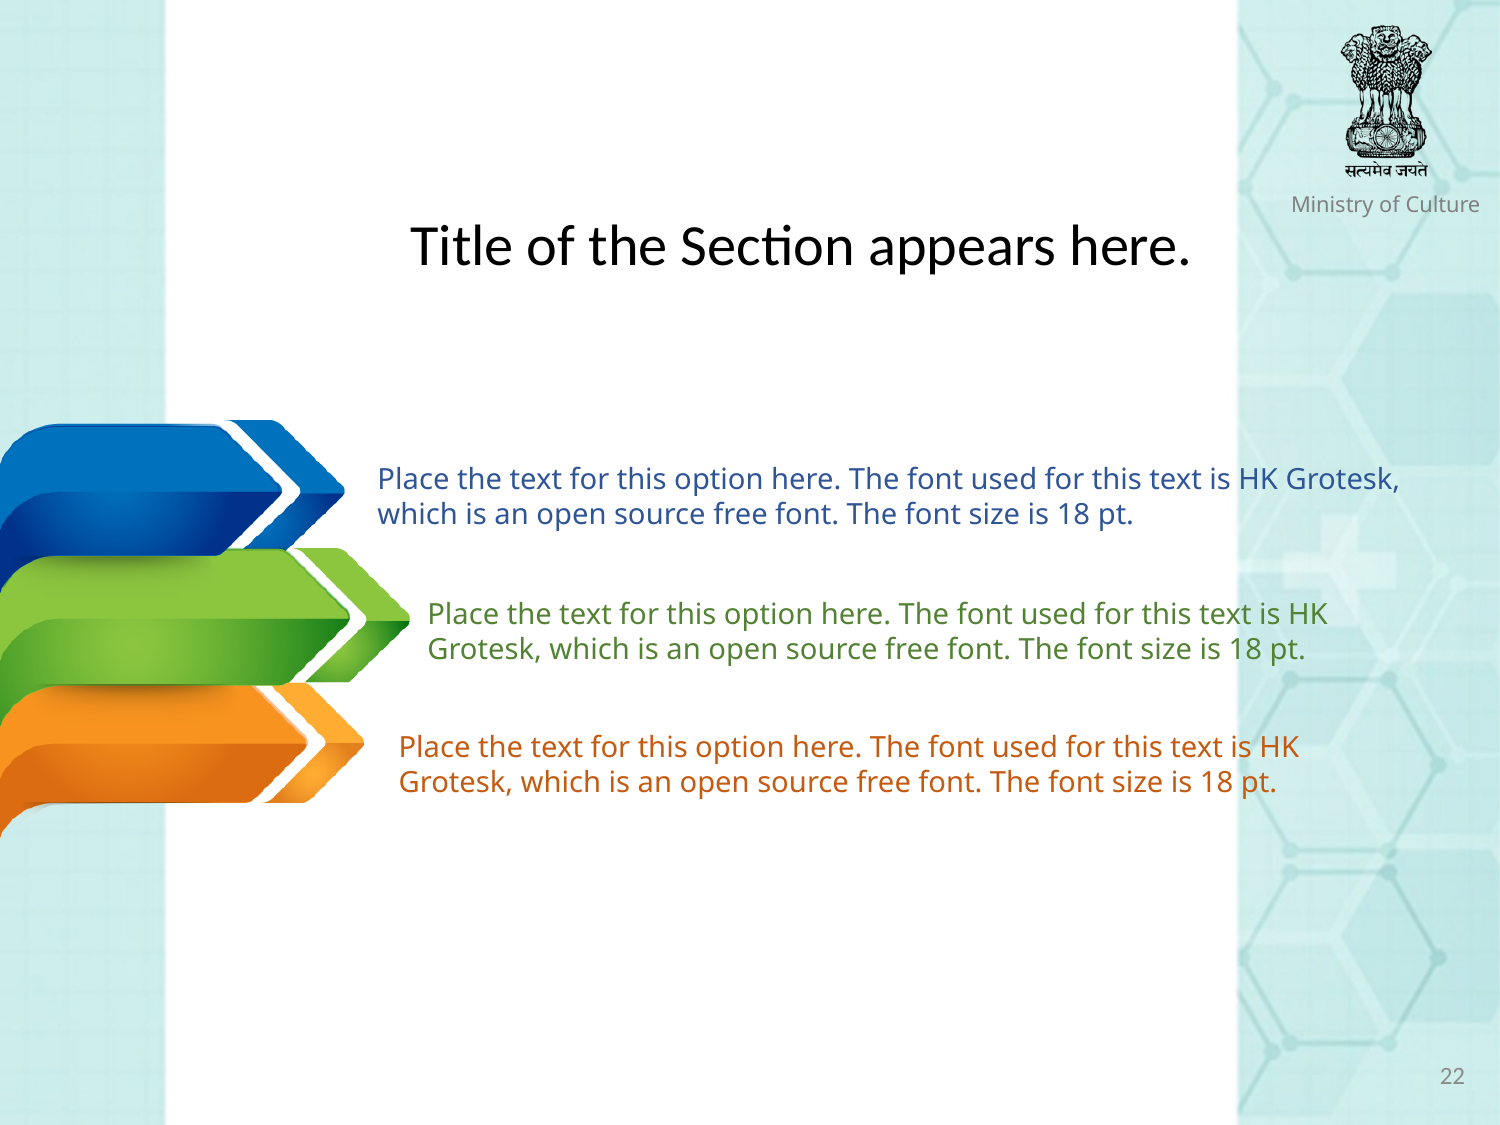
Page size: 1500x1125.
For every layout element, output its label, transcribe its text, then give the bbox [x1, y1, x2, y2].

slide_number 22 [1142, 1044, 1481, 1105]
text_box Title of the Section appears here. [395, 207, 1247, 327]
text_box Place the text for this option here. The font used for this text is HK Grotesk, which is an open source free font. The font size is 18 pt. [412, 588, 1383, 673]
picture [0, 0, 1500, 1125]
text_box Place the text for this option here. The font used for this text is HK Grotesk, which is an open source free font. The font size is 18 pt. [410, 453, 1459, 538]
text_box Place the text for this option here. The font used for this text is HK Grotesk, which is an open source free font. The font size is 18 pt. [410, 720, 1436, 806]
